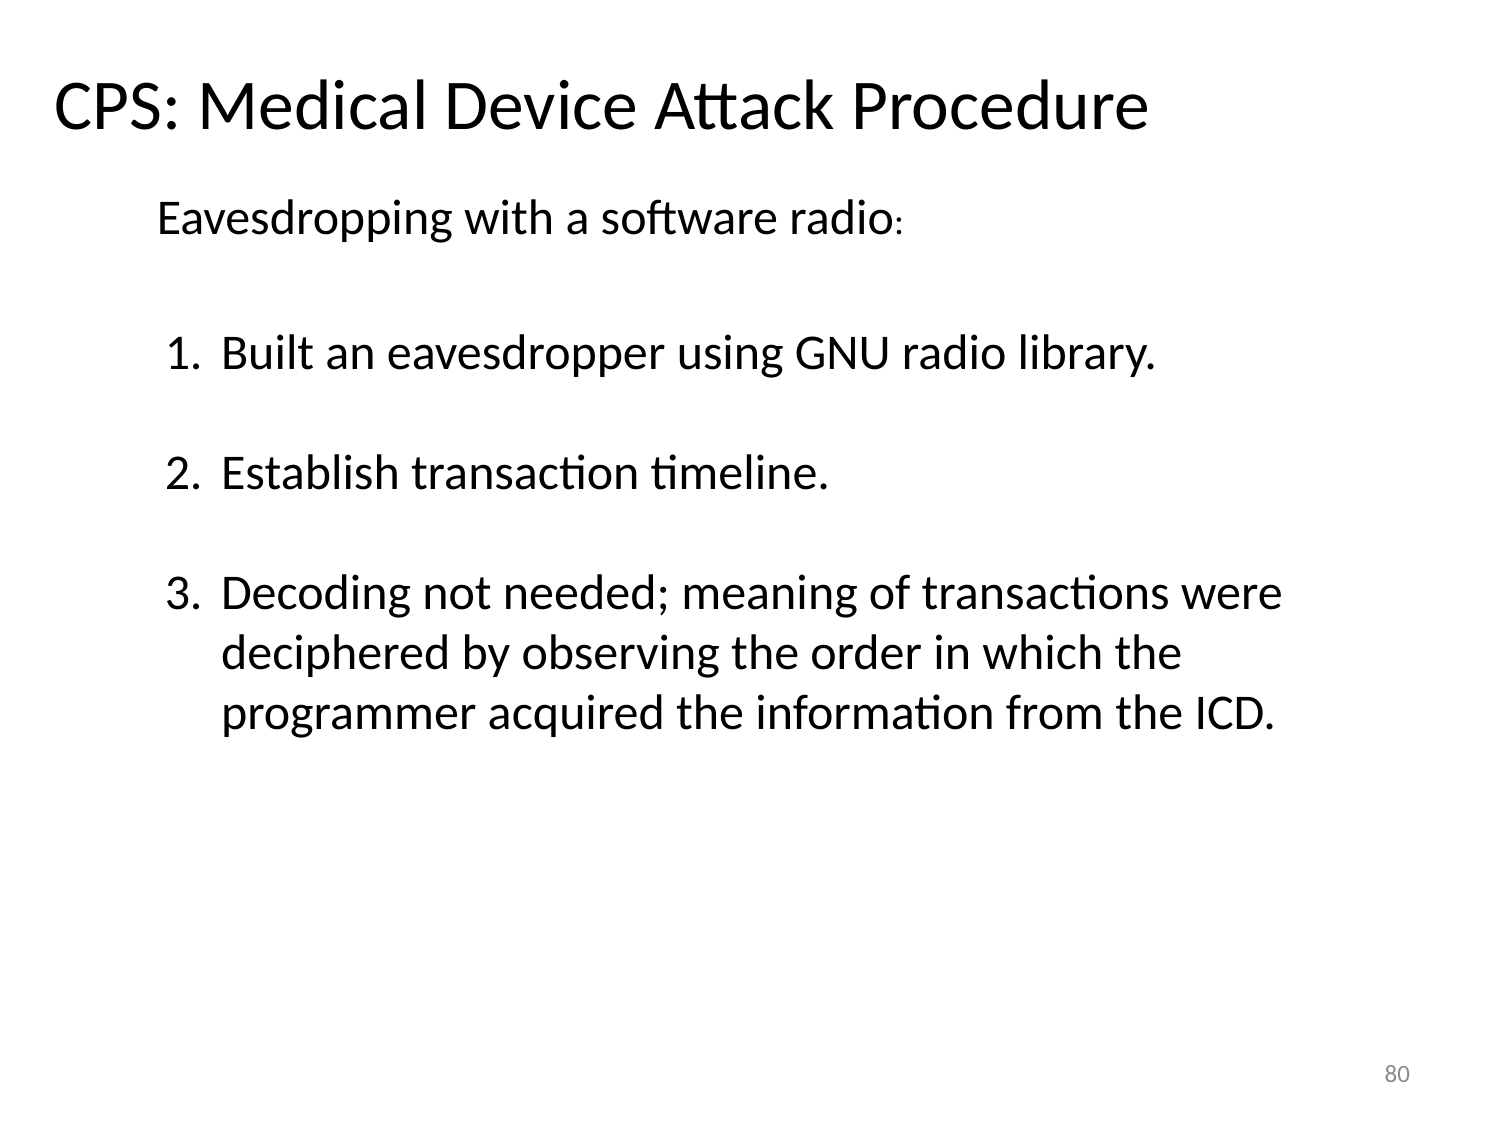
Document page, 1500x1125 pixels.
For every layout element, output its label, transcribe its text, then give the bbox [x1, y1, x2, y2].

text_box Built an eavesdropper using GNU radio library. Establish transaction timeline. Decoding not needed; meaning of transactions were deciphered by observing the order in which the programmer acquired the information from the ICD. [150, 312, 1353, 748]
title CPS: Medical Device Attack Procedure [39, 25, 1367, 177]
slide_number 80 [1074, 1042, 1425, 1103]
text_box Eavesdropping with a software radio: [142, 177, 920, 252]
